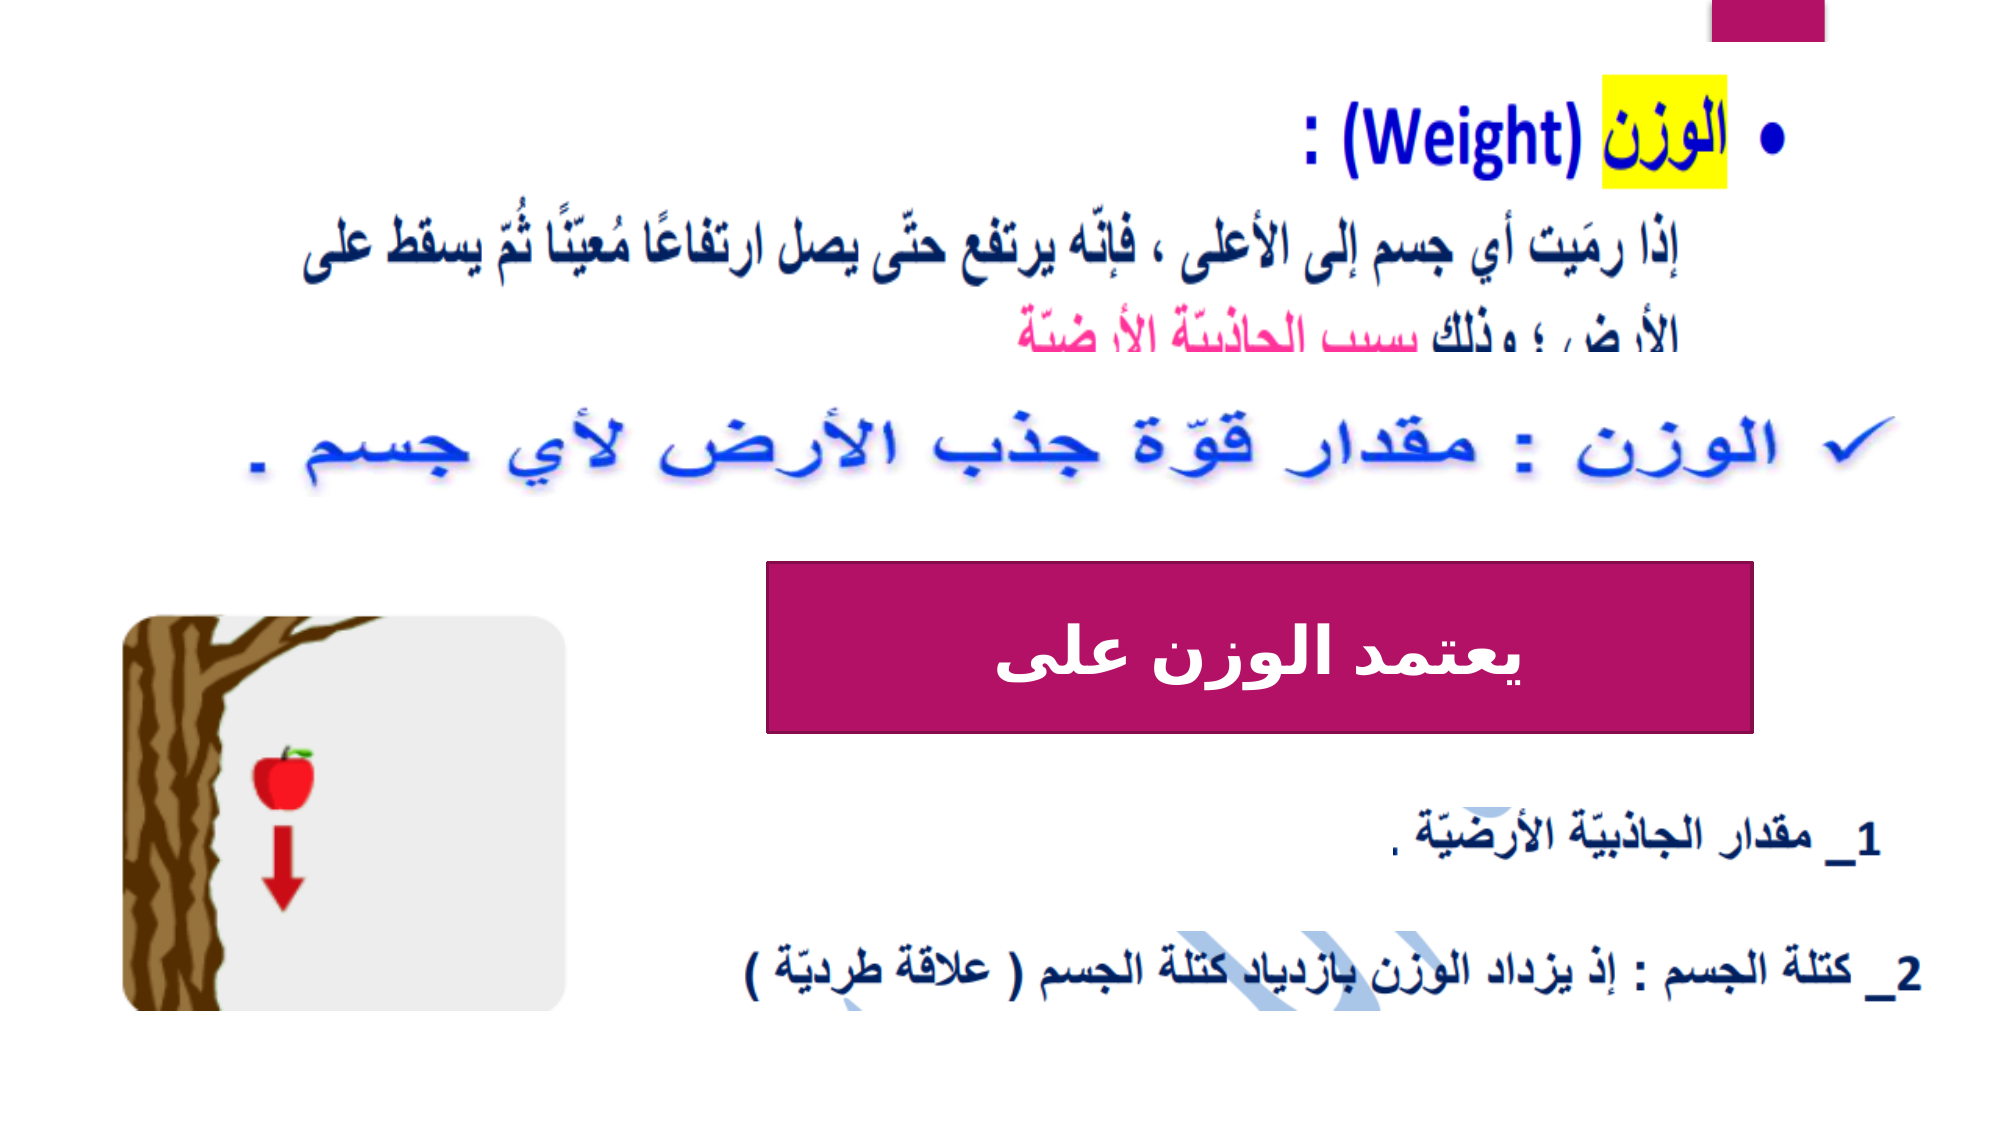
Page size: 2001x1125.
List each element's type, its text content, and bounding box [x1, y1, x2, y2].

picture [42, 583, 607, 1011]
picture [1393, 806, 1900, 869]
picture [744, 930, 1934, 1012]
picture [159, 42, 1959, 497]
text_box يعتمد الوزن على [766, 561, 1754, 734]
